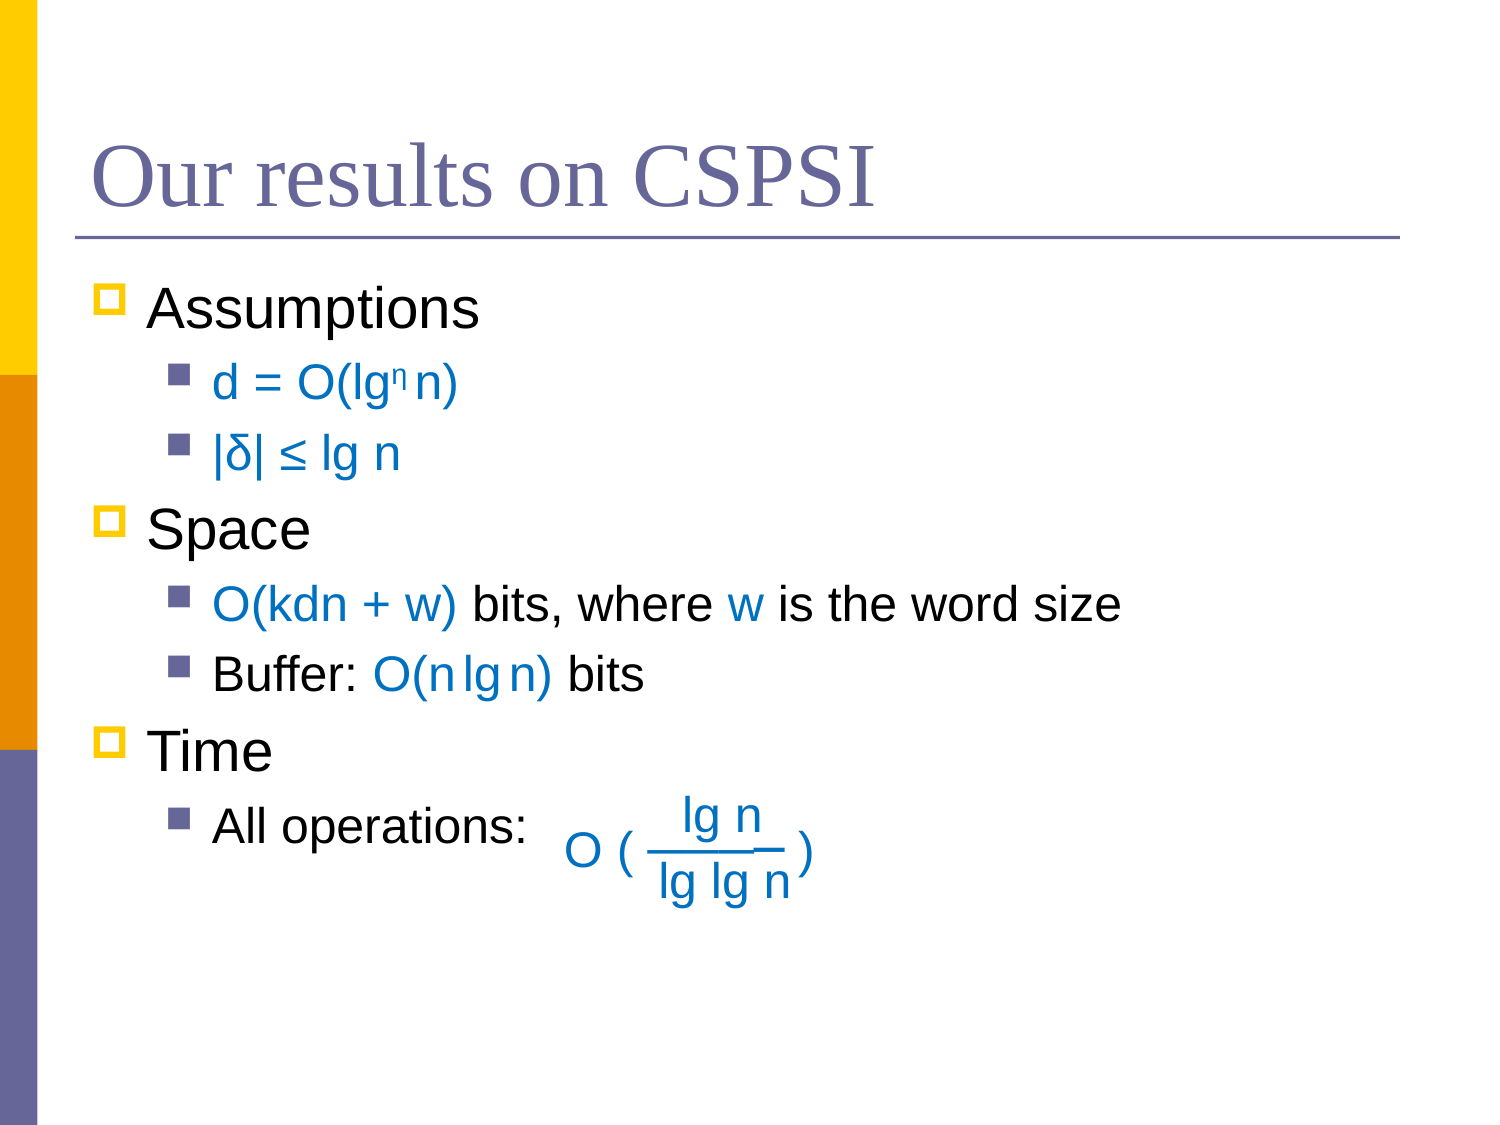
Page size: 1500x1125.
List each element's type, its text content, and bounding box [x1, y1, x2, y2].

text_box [548, 774, 892, 917]
title Our results on CSPSI [74, 45, 1426, 233]
list Assumptions d = O(lgη n) |δ| ≤ lg n Space O(kdn + w) bits, where w is the word size Buffer: O(n lg n) bits Time All operations: [74, 262, 1426, 1006]
